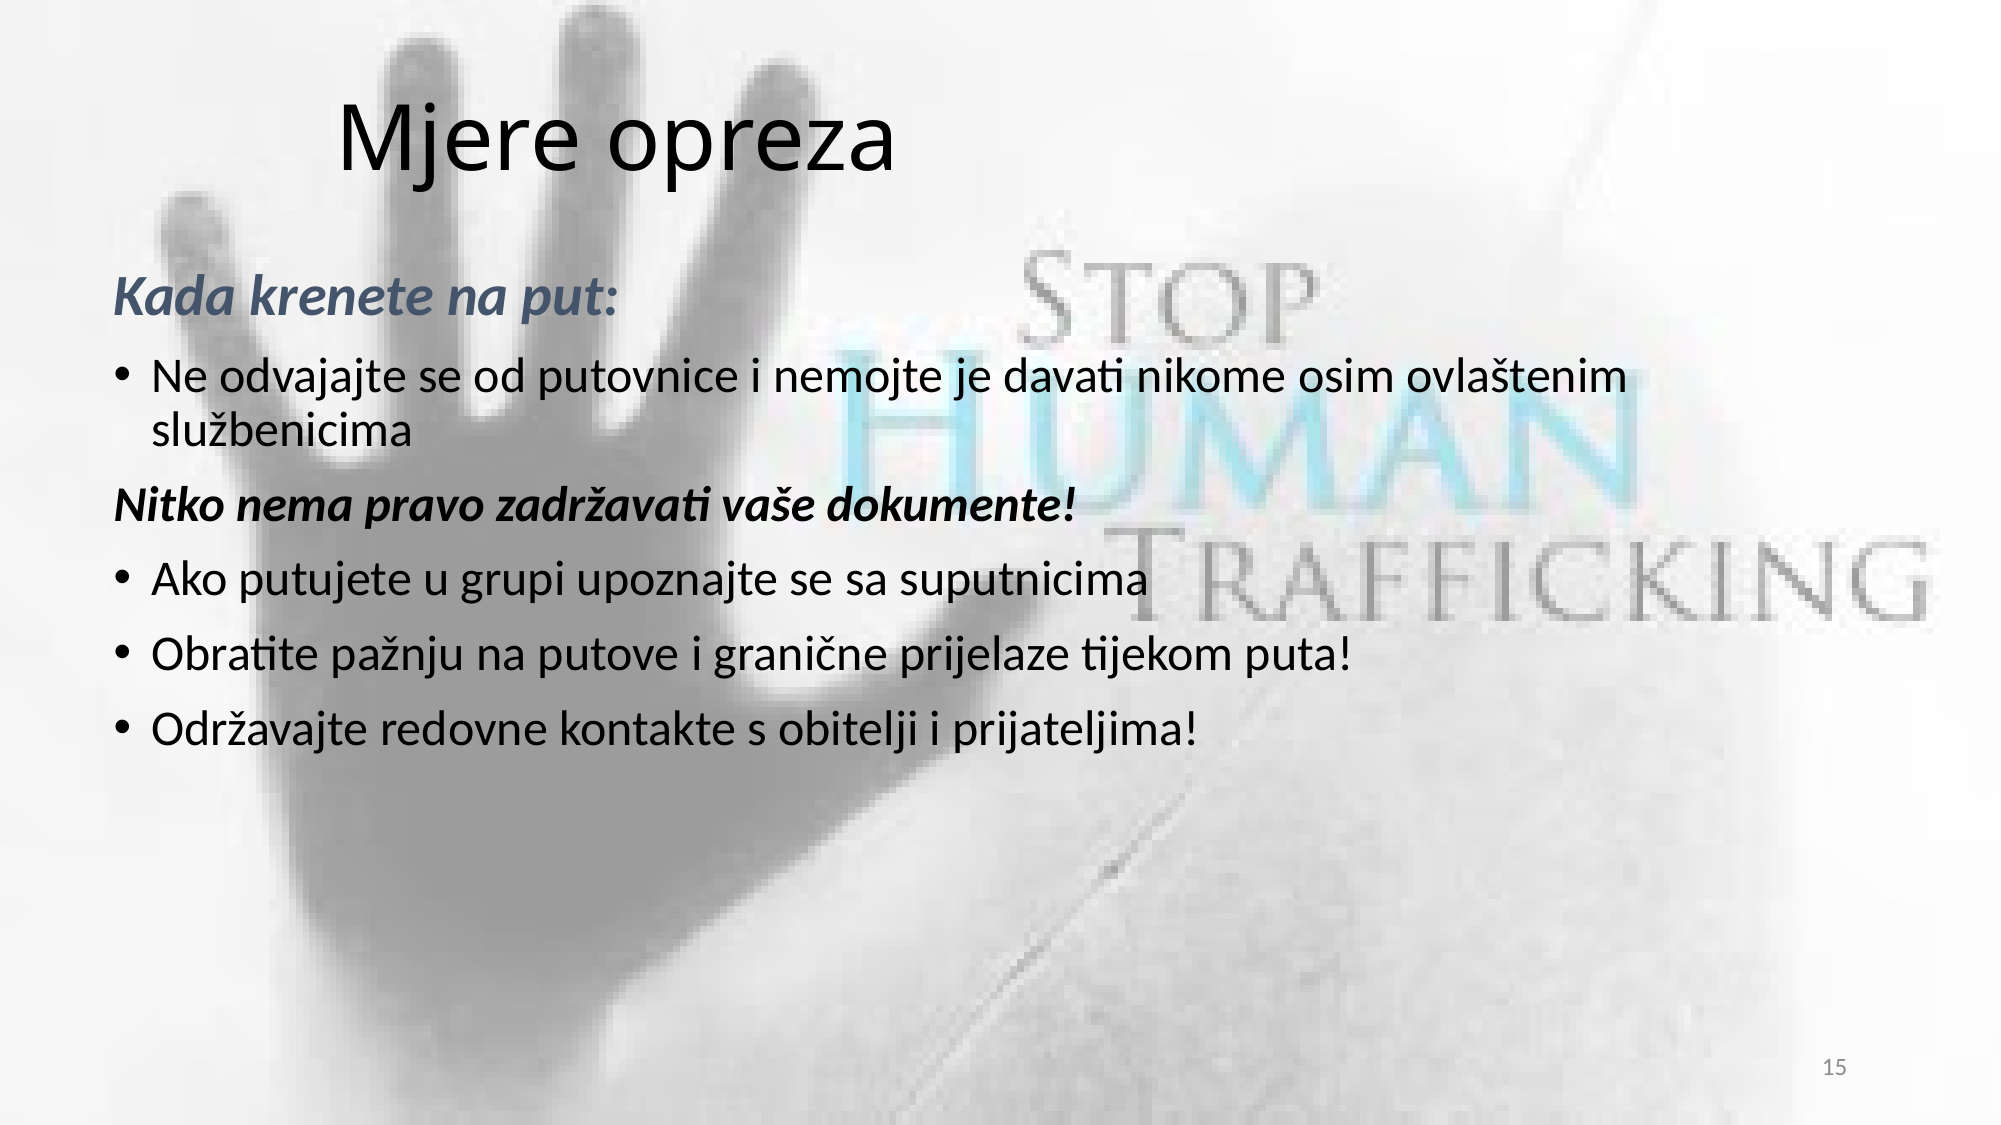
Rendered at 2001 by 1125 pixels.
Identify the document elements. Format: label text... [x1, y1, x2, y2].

title Mjere opreza [320, 46, 1671, 235]
slide_number 15 [1412, 1042, 1863, 1103]
list Kada krenete na put: Ne odvajajte se od putovnice i nemojte je davati nikome osim ovlaštenim službenicima Nitko nema pravo zadržavati vaše dokumente! Ako putujete u grupi upoznajte se sa suputnicima Obratite pažnju na putove i granične prijelaze tijekom puta! Održavajte redovne kontakte s obitelji i prijateljima! [98, 257, 1682, 1034]
